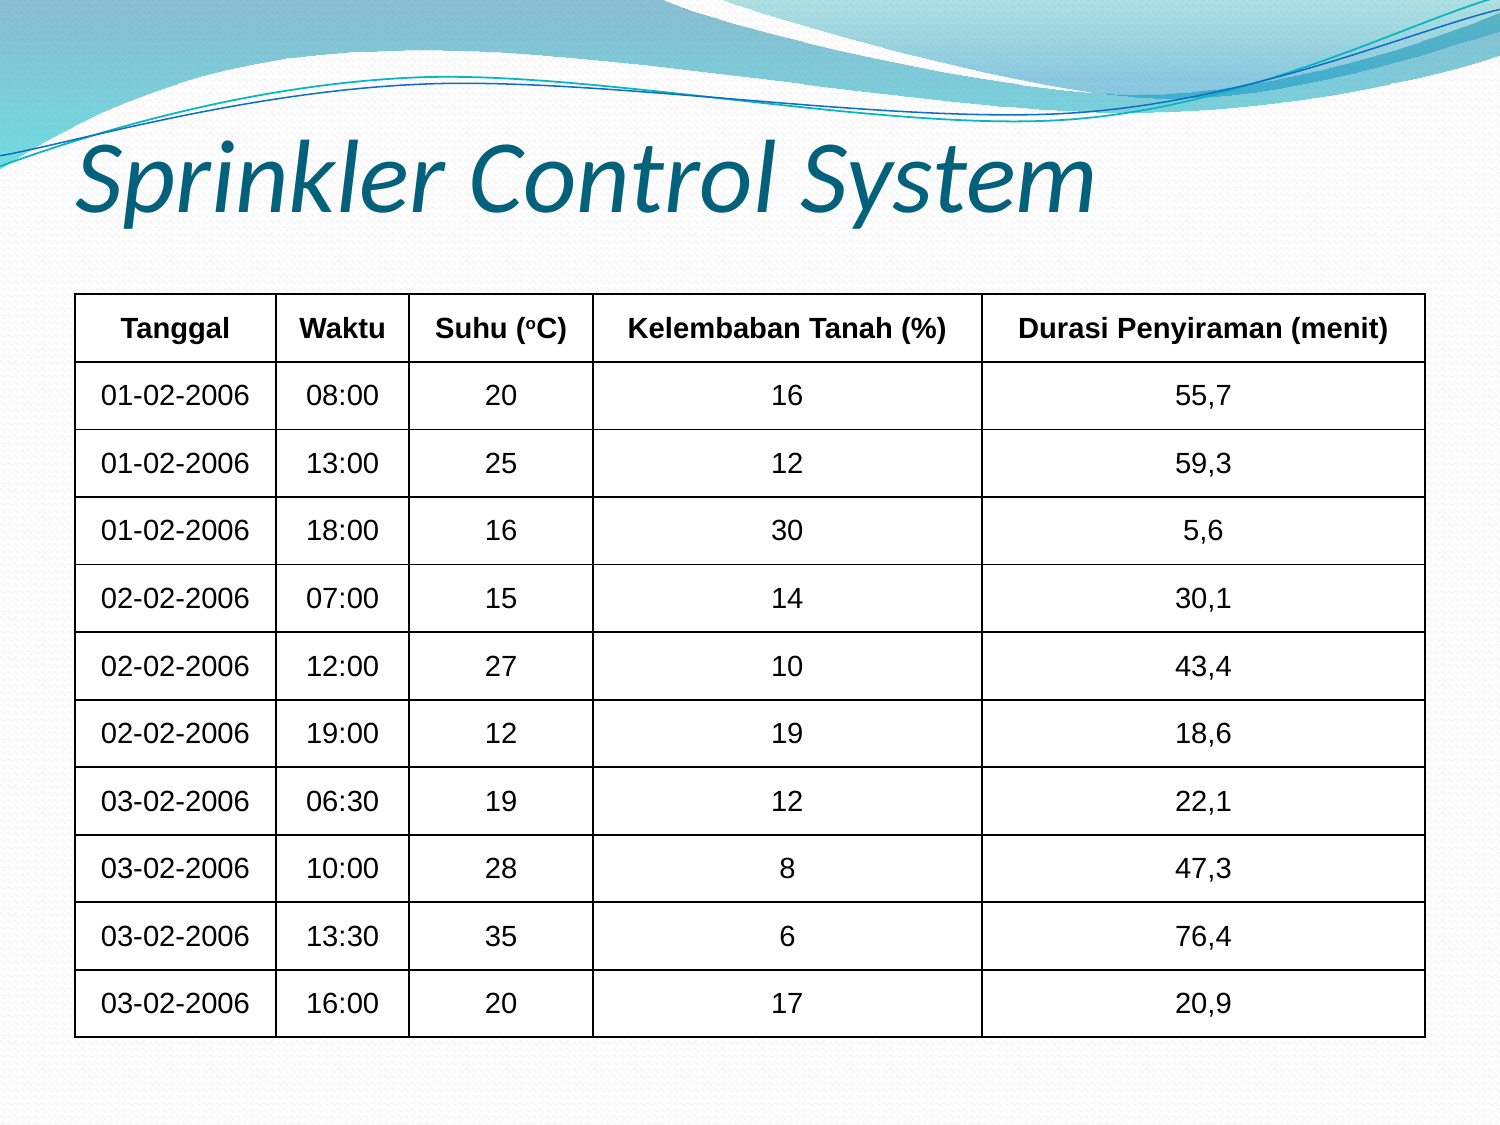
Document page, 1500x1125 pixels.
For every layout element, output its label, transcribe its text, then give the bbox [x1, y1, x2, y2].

table_cell 47,3 [983, 836, 1424, 901]
table_cell 03-02-2006 [76, 971, 275, 1036]
table_cell 19 [410, 768, 592, 834]
table_cell 20 [410, 971, 592, 1036]
table_cell 19:00 [277, 701, 408, 766]
table_cell 6 [594, 903, 981, 969]
table_cell 01-02-2006 [76, 498, 275, 564]
table_cell 8 [594, 836, 981, 901]
table_cell 06:30 [277, 768, 408, 834]
table_cell 18:00 [277, 498, 408, 564]
table_cell 27 [410, 633, 592, 699]
table_cell 08:00 [277, 363, 408, 429]
table_cell 12 [594, 768, 981, 834]
title Sprinkler Control System [75, 45, 1425, 234]
table_cell 01-02-2006 [76, 430, 275, 496]
table_cell 03-02-2006 [76, 903, 275, 969]
table_cell 14 [594, 565, 981, 631]
table_cell 30 [594, 498, 981, 564]
table_cell 55,7 [983, 363, 1424, 429]
table_cell 02-02-2006 [76, 701, 275, 766]
table_cell 16 [594, 363, 981, 429]
table_cell 13:00 [277, 430, 408, 496]
table_header Durasi Penyiraman (menit) [983, 295, 1424, 361]
table_cell 59,3 [983, 430, 1424, 496]
table_cell 12 [410, 701, 592, 766]
table_cell 12:00 [277, 633, 408, 699]
table_header Waktu [277, 295, 408, 361]
table_cell 16:00 [277, 971, 408, 1036]
table_cell 16 [410, 498, 592, 564]
table_cell 12 [594, 430, 981, 496]
table_cell 10 [594, 633, 981, 699]
table_cell 03-02-2006 [76, 836, 275, 901]
table_cell 25 [410, 430, 592, 496]
table_cell 19 [594, 701, 981, 766]
table_cell 02-02-2006 [76, 633, 275, 699]
table_cell 17 [594, 971, 981, 1036]
table_cell 76,4 [983, 903, 1424, 969]
table_cell 43,4 [983, 633, 1424, 699]
table_cell 30,1 [983, 565, 1424, 631]
table_header Tanggal [76, 295, 275, 361]
table_cell 22,1 [983, 768, 1424, 834]
table_cell 28 [410, 836, 592, 901]
table_header Suhu (oC) [410, 295, 592, 361]
table_cell 18,6 [983, 701, 1424, 766]
table_cell 01-02-2006 [76, 363, 275, 429]
table_cell 13:30 [277, 903, 408, 969]
table_cell 20,9 [983, 971, 1424, 1036]
table_cell 07:00 [277, 565, 408, 631]
table_cell 02-02-2006 [76, 565, 275, 631]
table_cell 15 [410, 565, 592, 631]
table_cell 35 [410, 903, 592, 969]
table_cell 20 [410, 363, 592, 429]
table_cell 10:00 [277, 836, 408, 901]
table_header Kelembaban Tanah (%) [594, 295, 981, 361]
table_cell 5,6 [983, 498, 1424, 564]
table_cell 03-02-2006 [76, 768, 275, 834]
